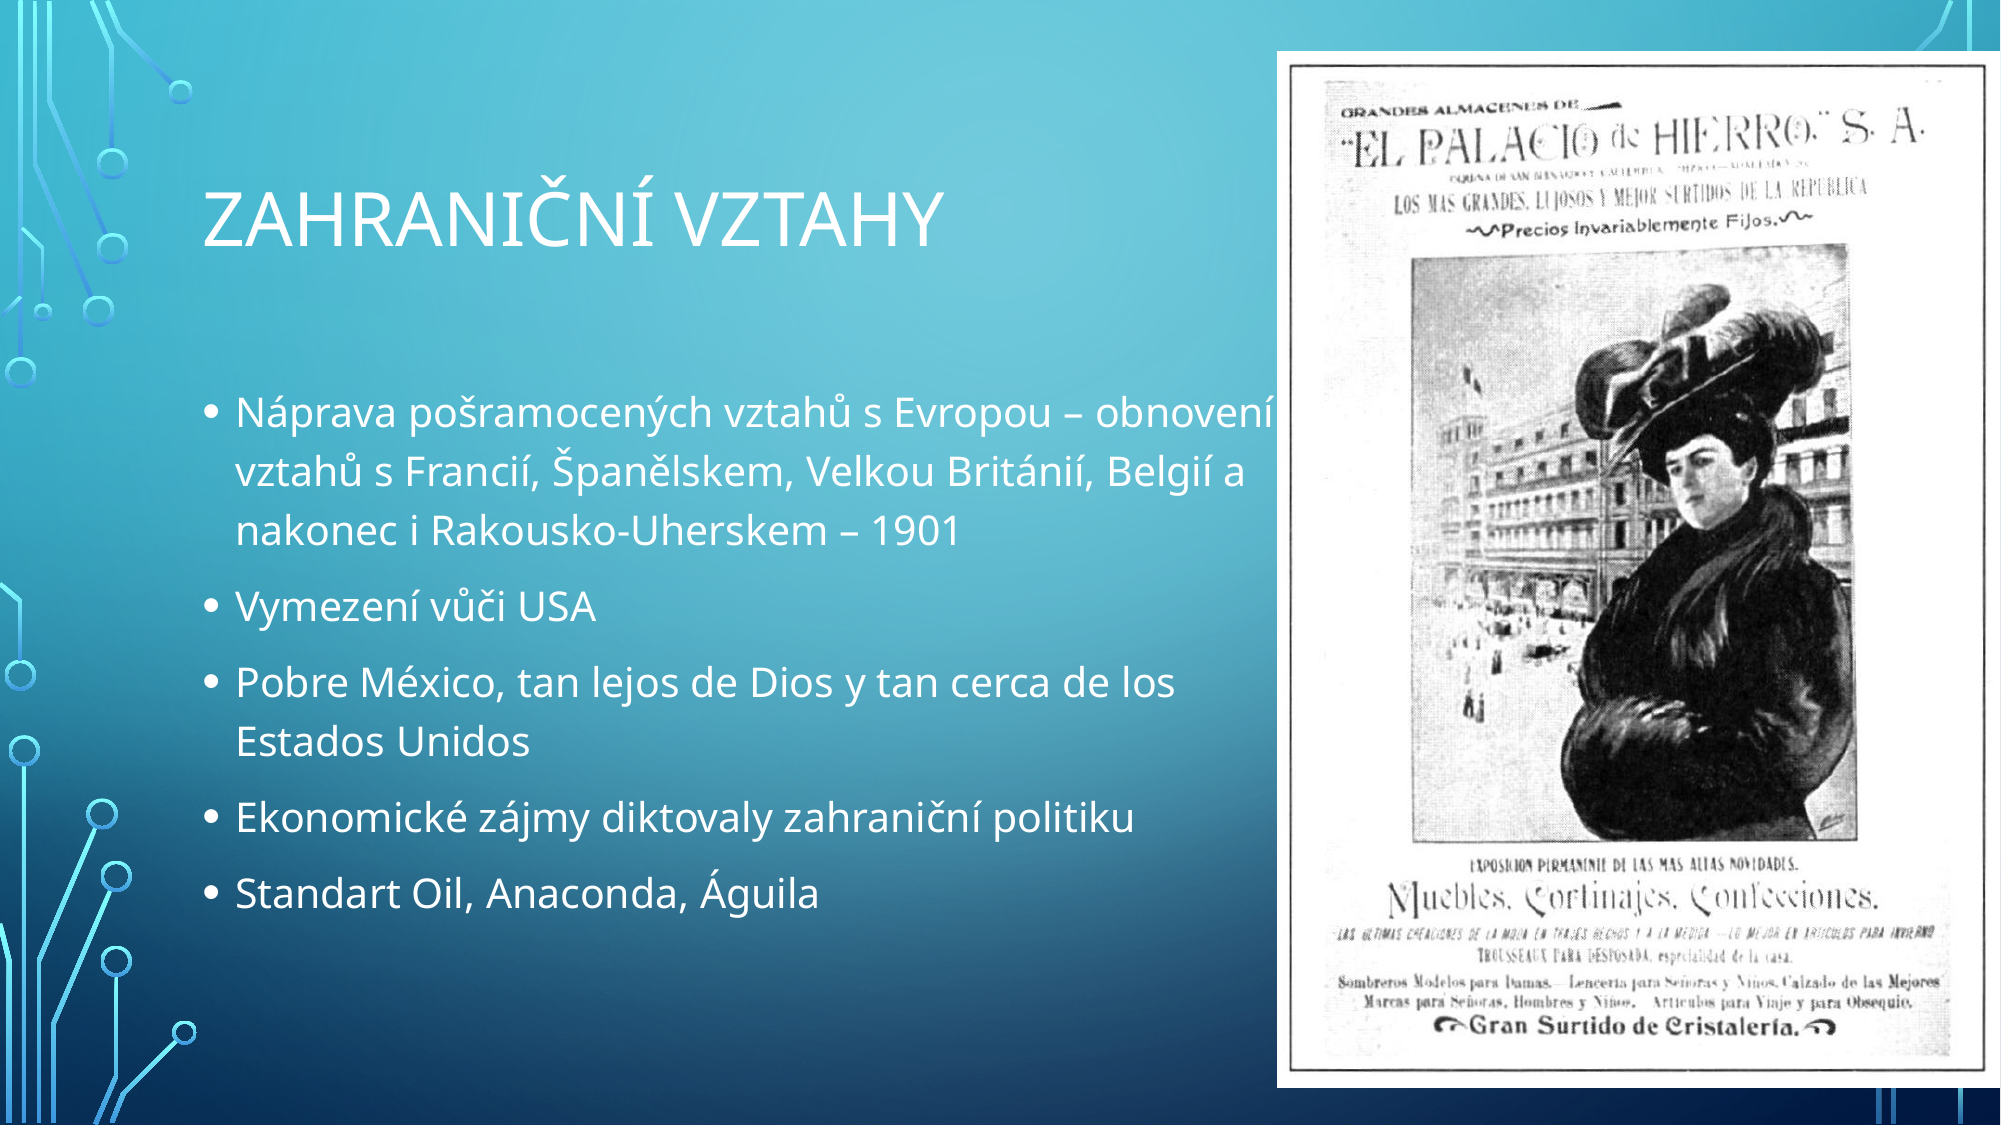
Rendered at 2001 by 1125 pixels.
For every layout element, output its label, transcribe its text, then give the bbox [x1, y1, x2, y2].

picture [1276, 51, 2000, 1089]
list Náprava pošramocených vztahů s Evropou – obnovení vztahů s Francií, Španělskem, Velkou Británií, Belgií a nakonec i Rakousko-Uherskem – 1901 Vymezení vůči USA Pobre México, tan lejos de Dios y tan cerca de los Estados Unidos Ekonomické zájmy diktovaly zahraniční politiku Standart Oil, Anaconda, Águila [187, 369, 1276, 950]
title Zahraniční vztahy [187, 101, 1276, 344]
